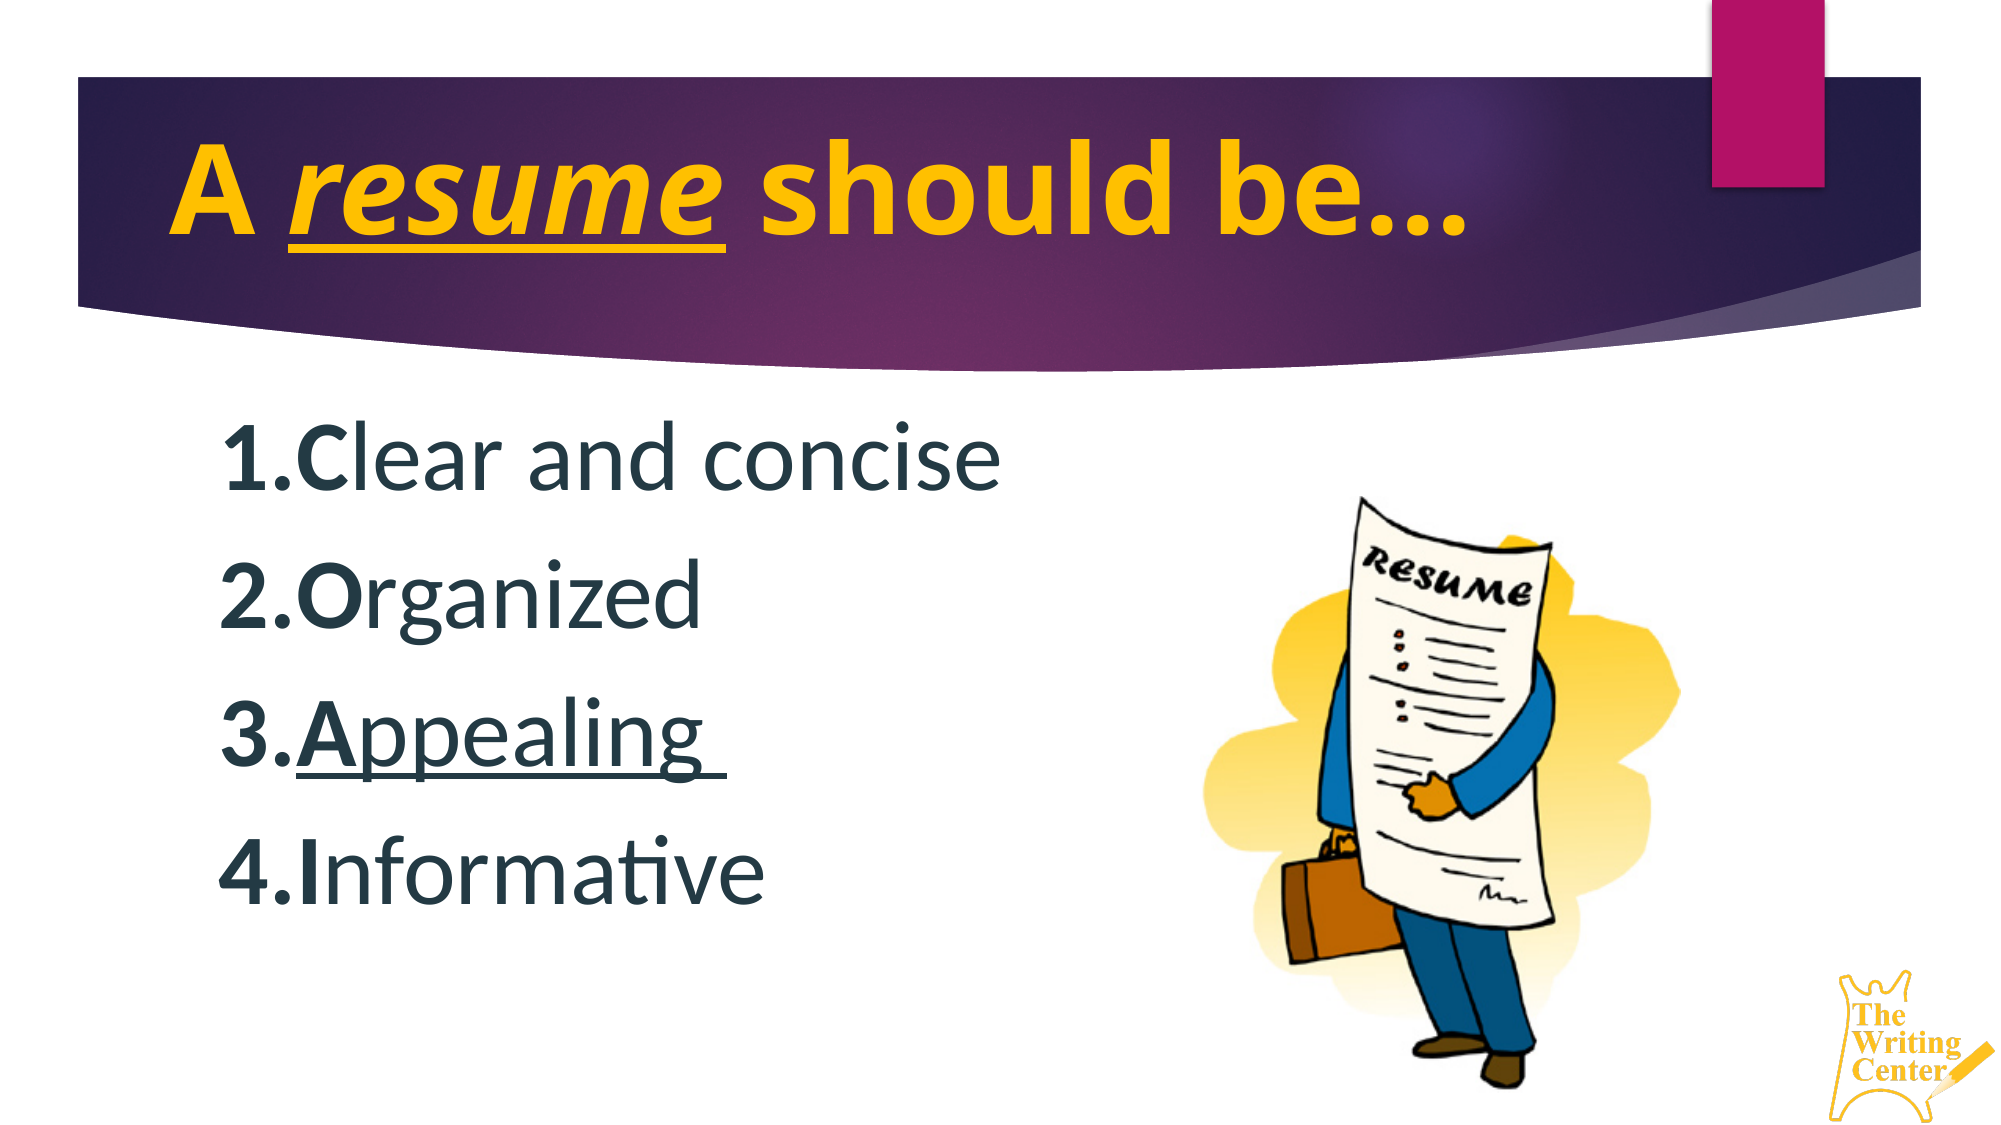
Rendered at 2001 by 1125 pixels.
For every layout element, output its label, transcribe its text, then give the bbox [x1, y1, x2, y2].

picture [1826, 967, 1996, 1125]
picture [79, 78, 1920, 365]
list Clear and concise Organized Appealing Informative [203, 365, 1702, 1063]
title A resume should be... [154, 106, 1568, 264]
picture [1200, 495, 1681, 1093]
